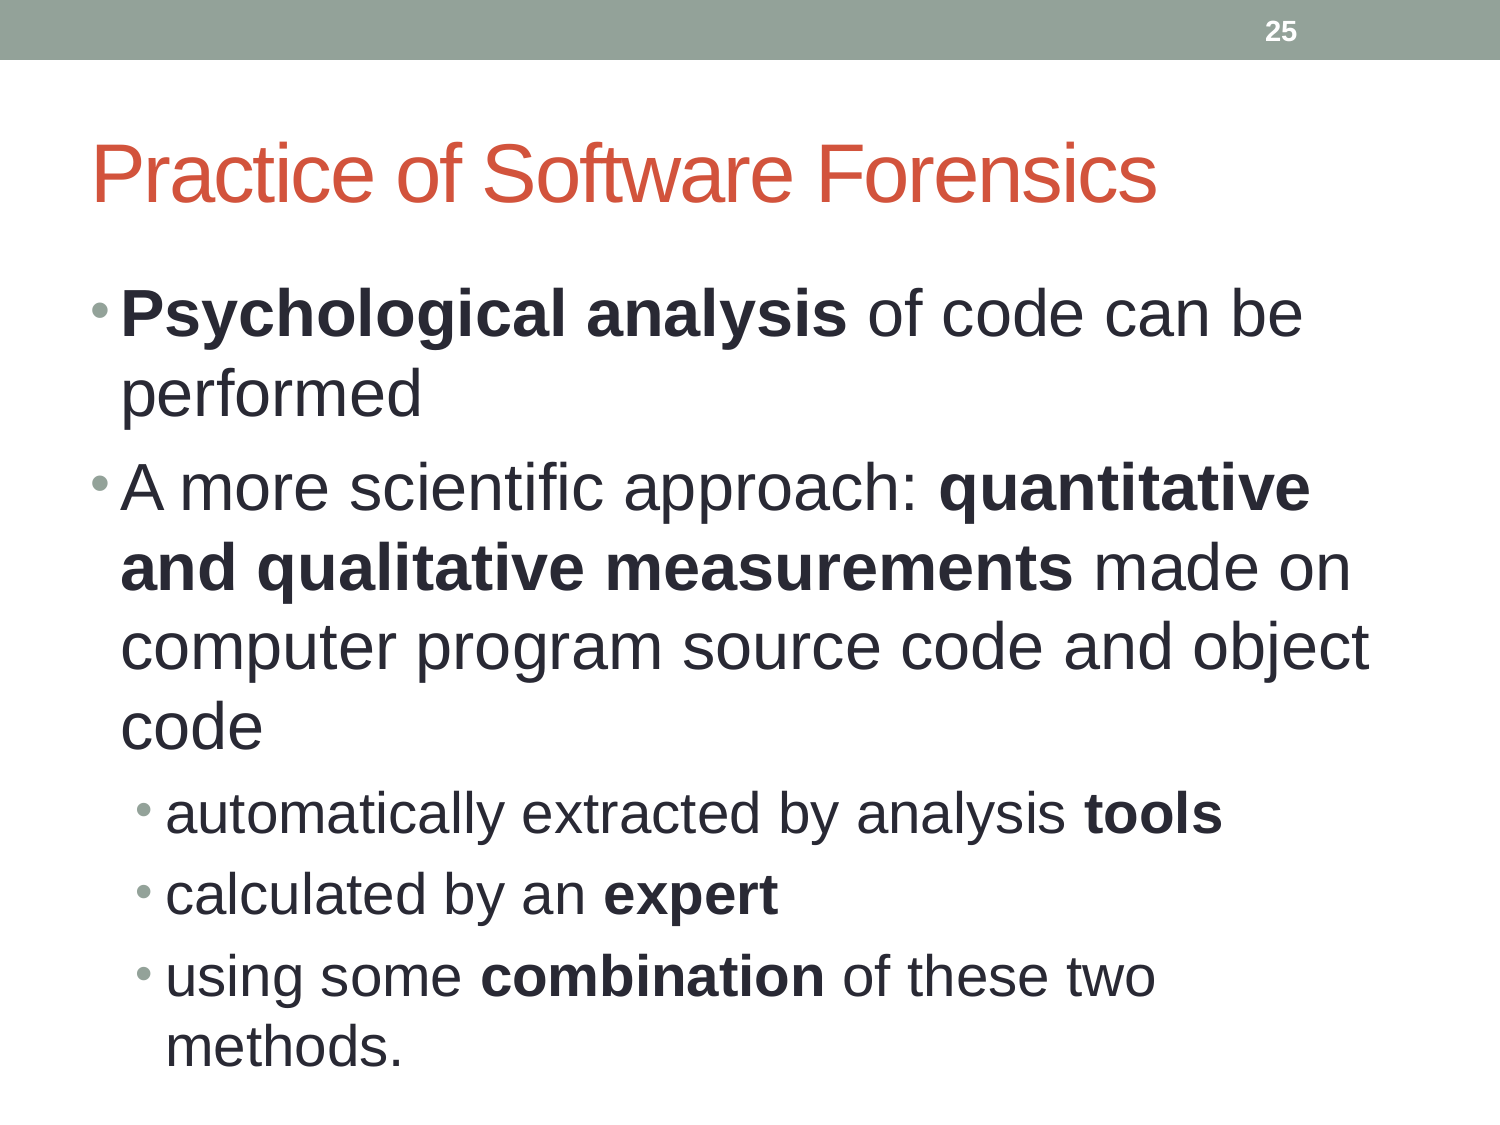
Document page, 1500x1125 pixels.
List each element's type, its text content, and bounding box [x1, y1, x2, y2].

slide_number 25 [1250, 3, 1425, 57]
title Practice of Software Forensics [75, 87, 1425, 250]
list Psychological analysis of code can be performed A more scientific approach: quantitative and qualitative measurements made on computer program source code and object code automatically extracted by analysis tools calculated by an expert using some combination of these two methods. [75, 262, 1425, 1063]
